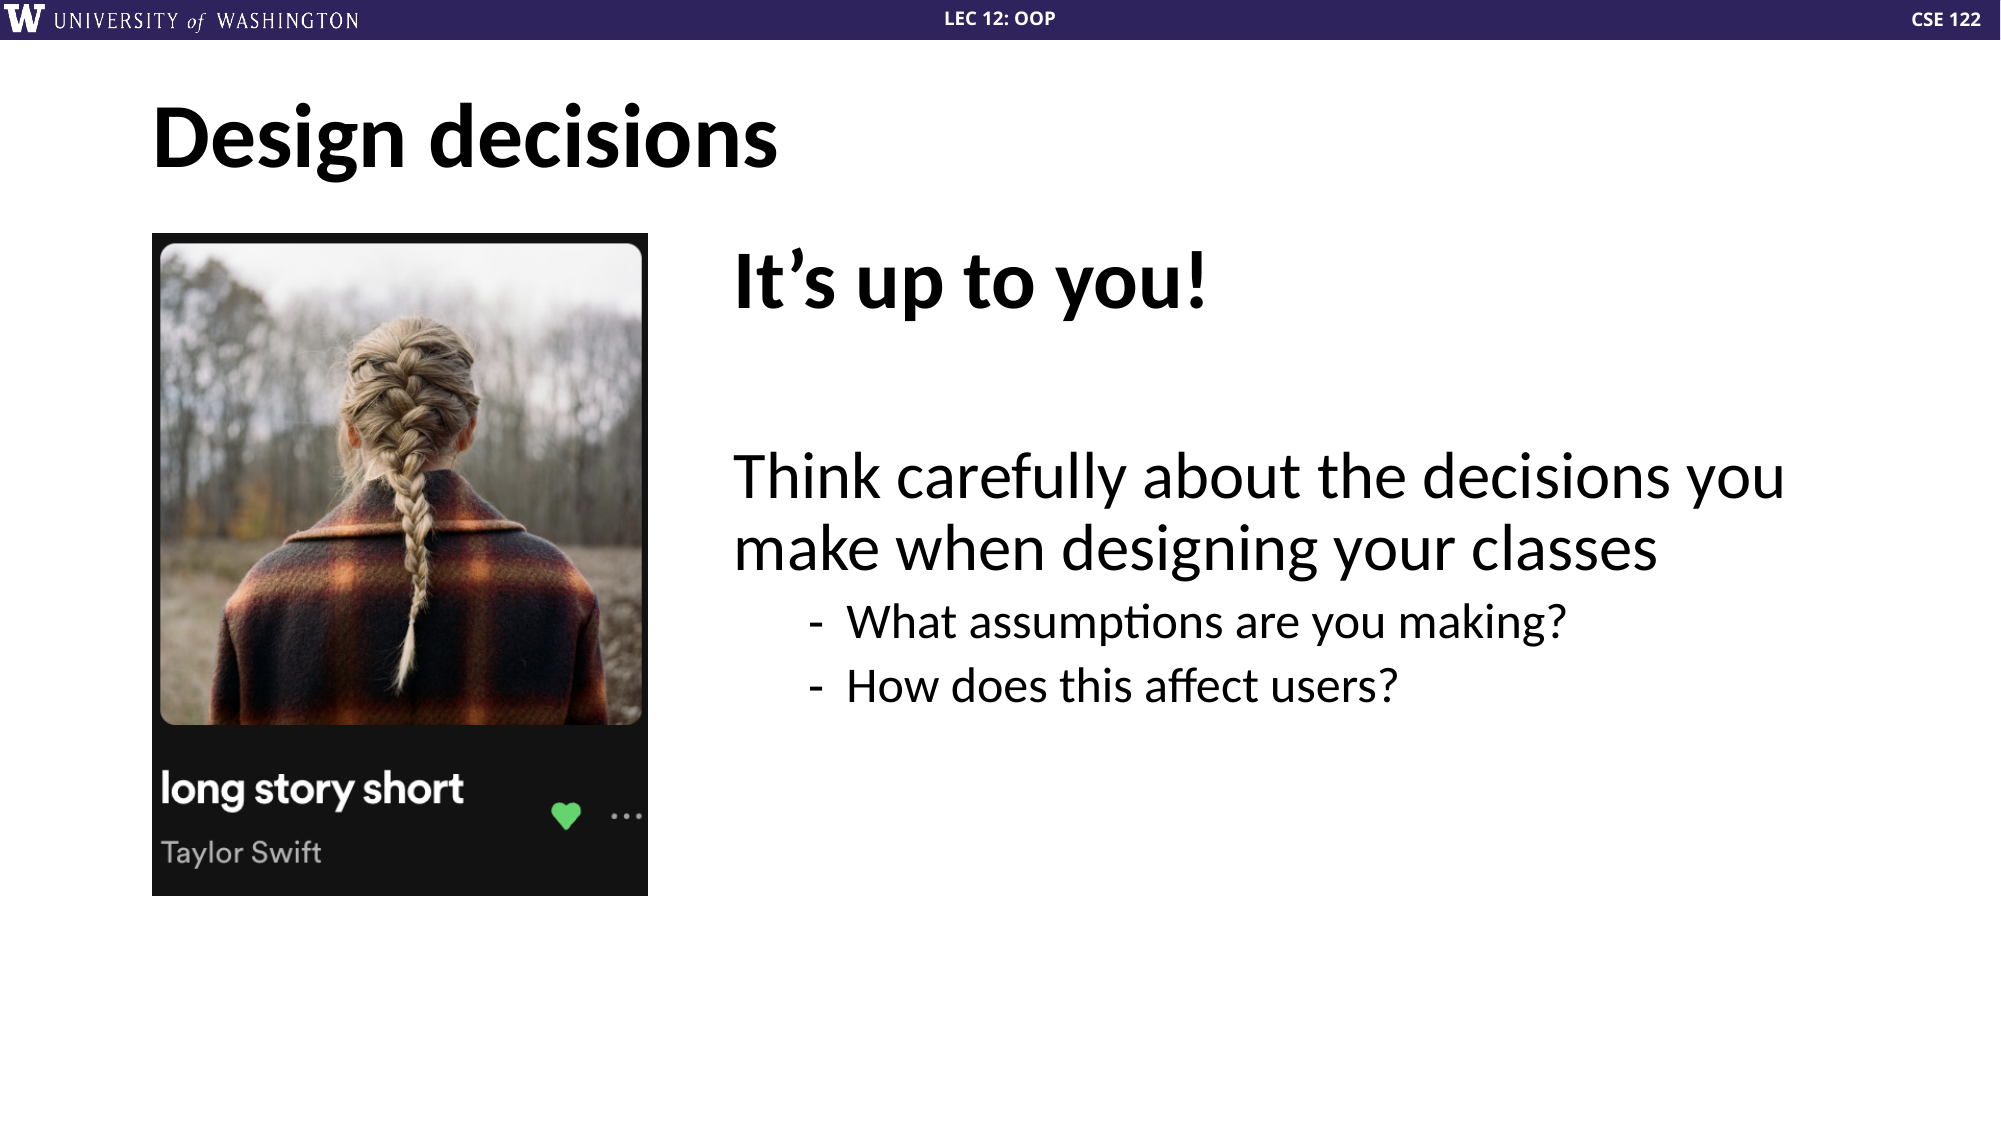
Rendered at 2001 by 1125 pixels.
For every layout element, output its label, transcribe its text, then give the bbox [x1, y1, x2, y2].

list It’s up to you! Think carefully about the decisions you make when designing your classes What assumptions are you making? How does this affect users? [718, 229, 1863, 1018]
picture [4, 4, 358, 33]
picture [151, 232, 648, 896]
title Design decisions [137, 74, 1863, 200]
